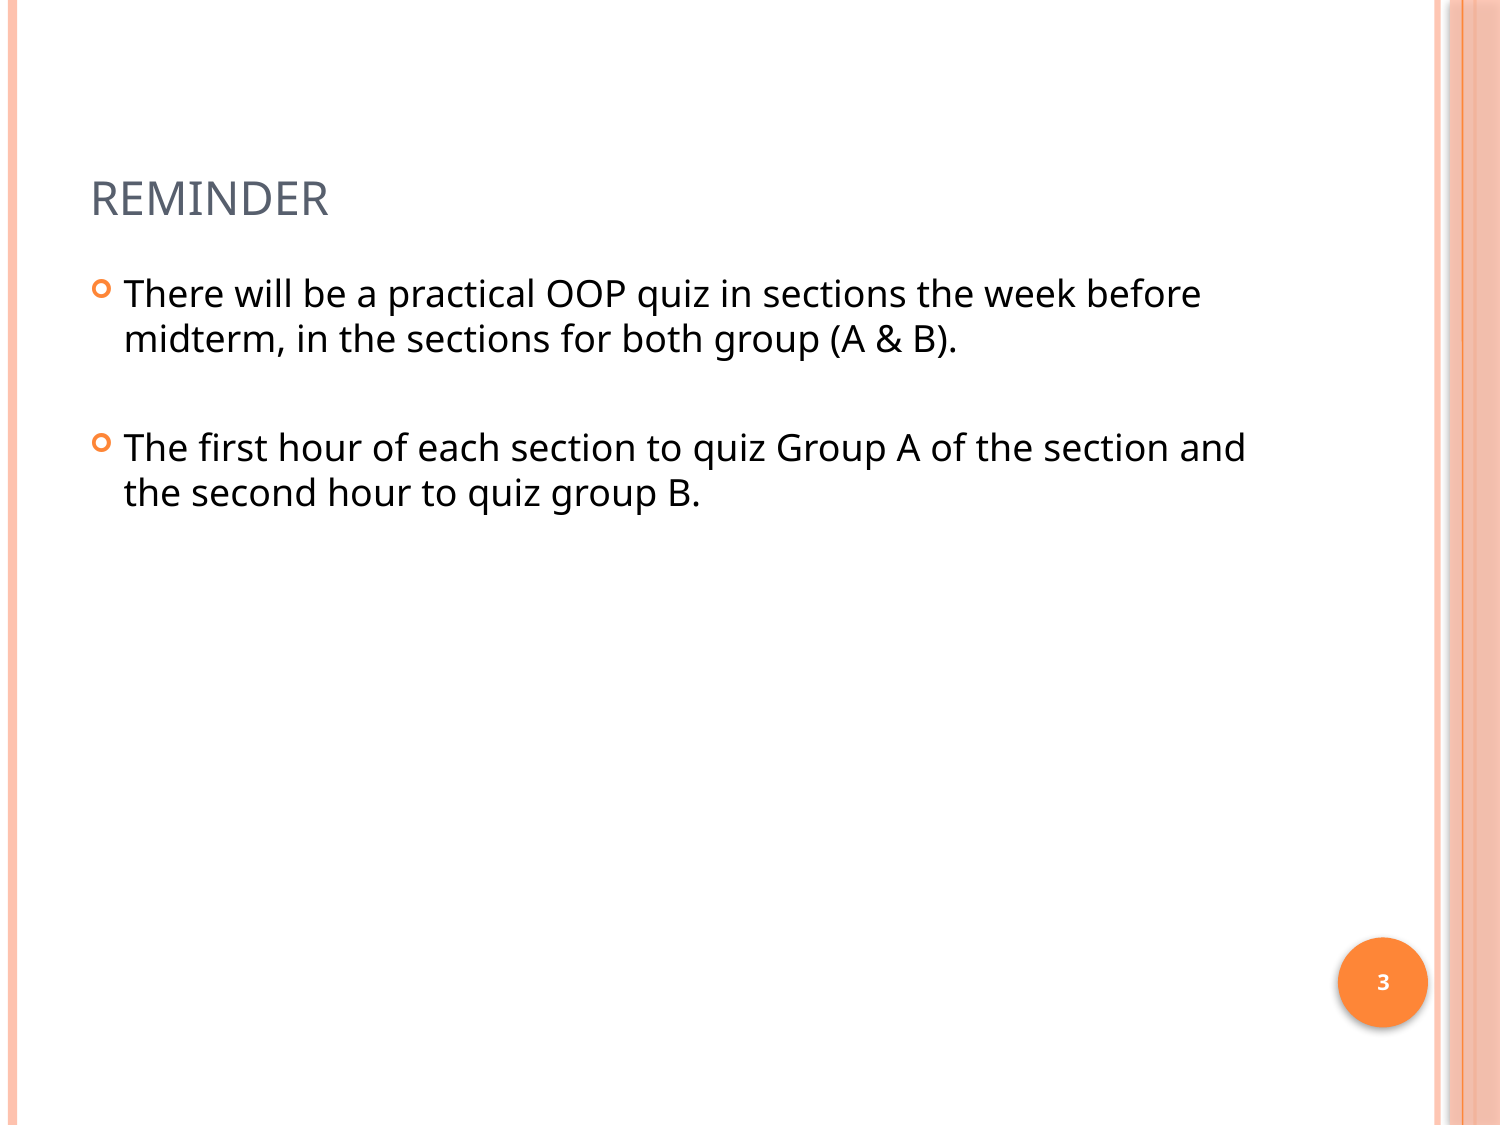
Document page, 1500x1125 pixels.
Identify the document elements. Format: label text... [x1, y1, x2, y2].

list There will be a practical OOP quiz in sections the week before midterm, in the sections for both group (A & B). The first hour of each section to quiz Group A of the section and the second hour to quiz group B. [75, 262, 1300, 1062]
slide_number 3 [1333, 940, 1434, 1027]
title Reminder [75, 45, 1300, 233]
